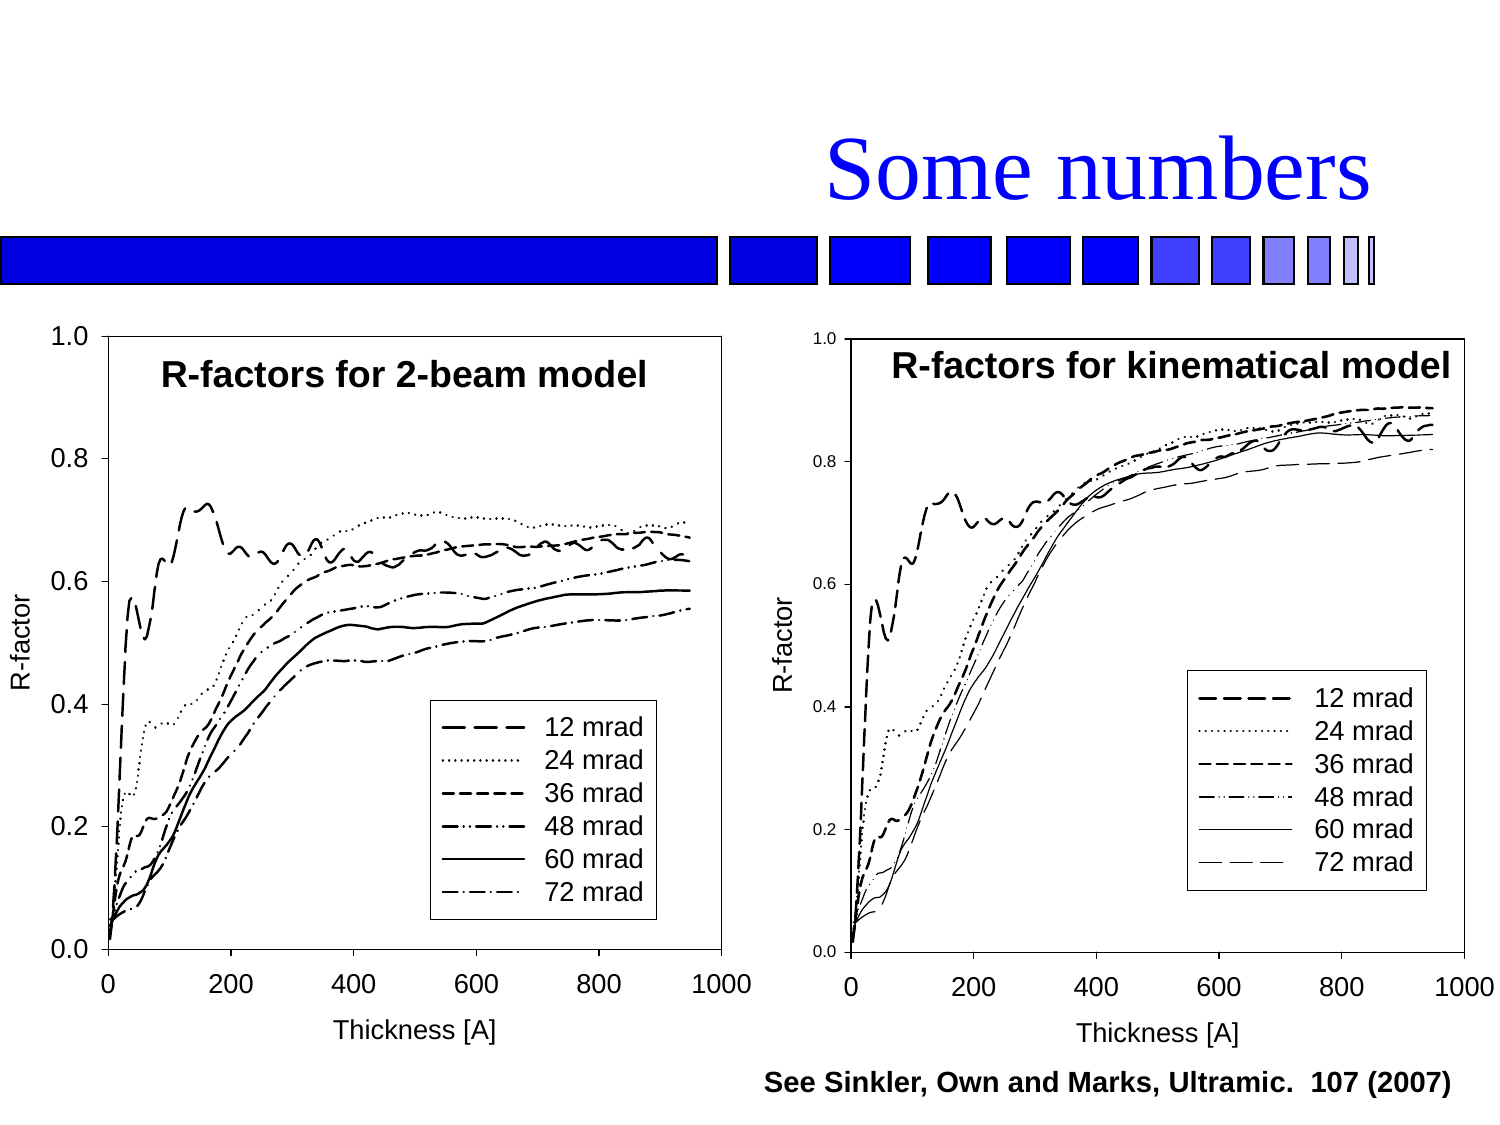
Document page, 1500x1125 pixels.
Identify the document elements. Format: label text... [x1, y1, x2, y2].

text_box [0, 300, 758, 1051]
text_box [762, 303, 1500, 1054]
text_box See Sinkler, Own and Marks, Ultramic. 107 (2007) [749, 1056, 1468, 1106]
title Some numbers [112, 31, 1388, 225]
